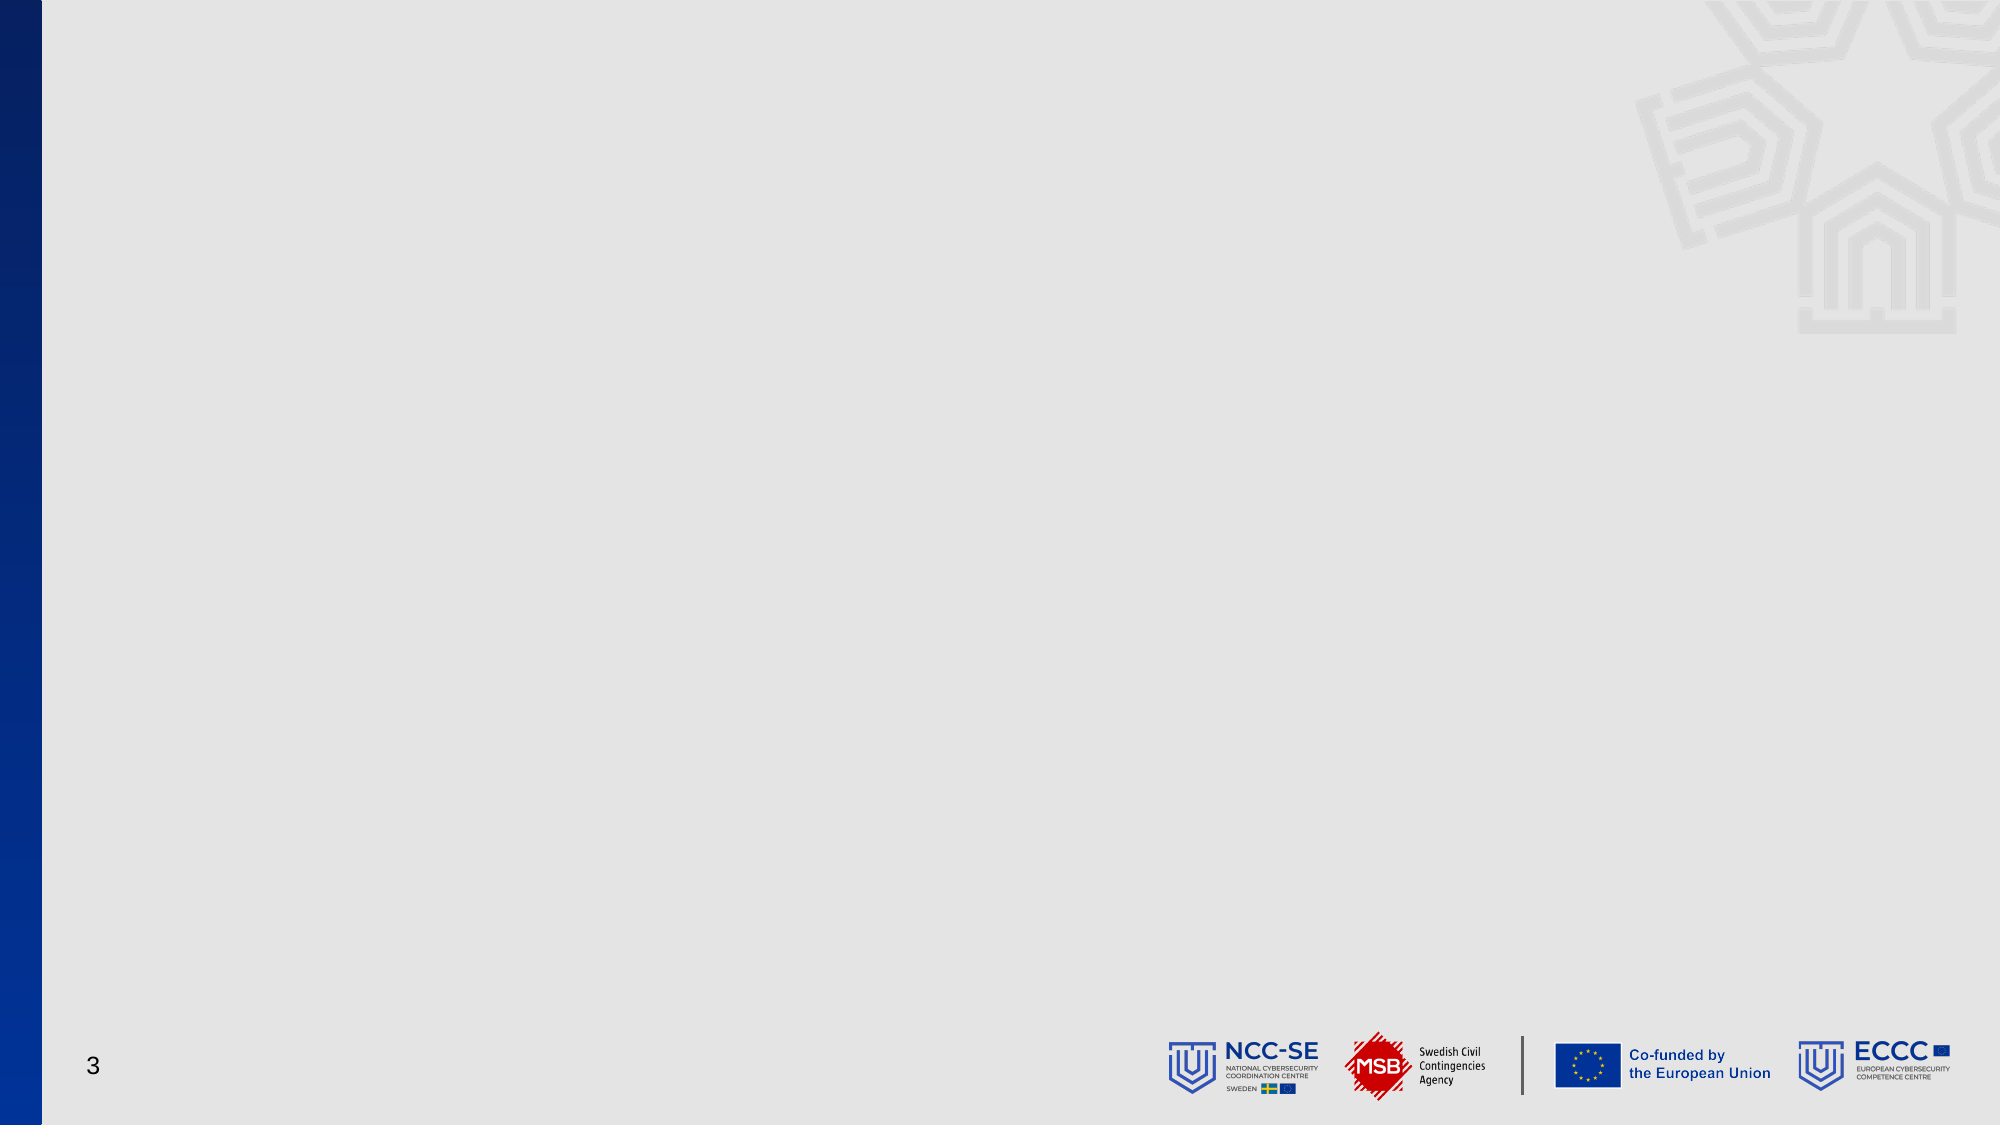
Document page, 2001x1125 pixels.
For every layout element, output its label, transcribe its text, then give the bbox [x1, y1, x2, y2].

picture [1798, 1041, 1950, 1091]
picture [1169, 1042, 1318, 1094]
picture [1552, 1040, 1779, 1091]
slide_number 3 [71, 1042, 174, 1103]
picture [1344, 1031, 1485, 1101]
